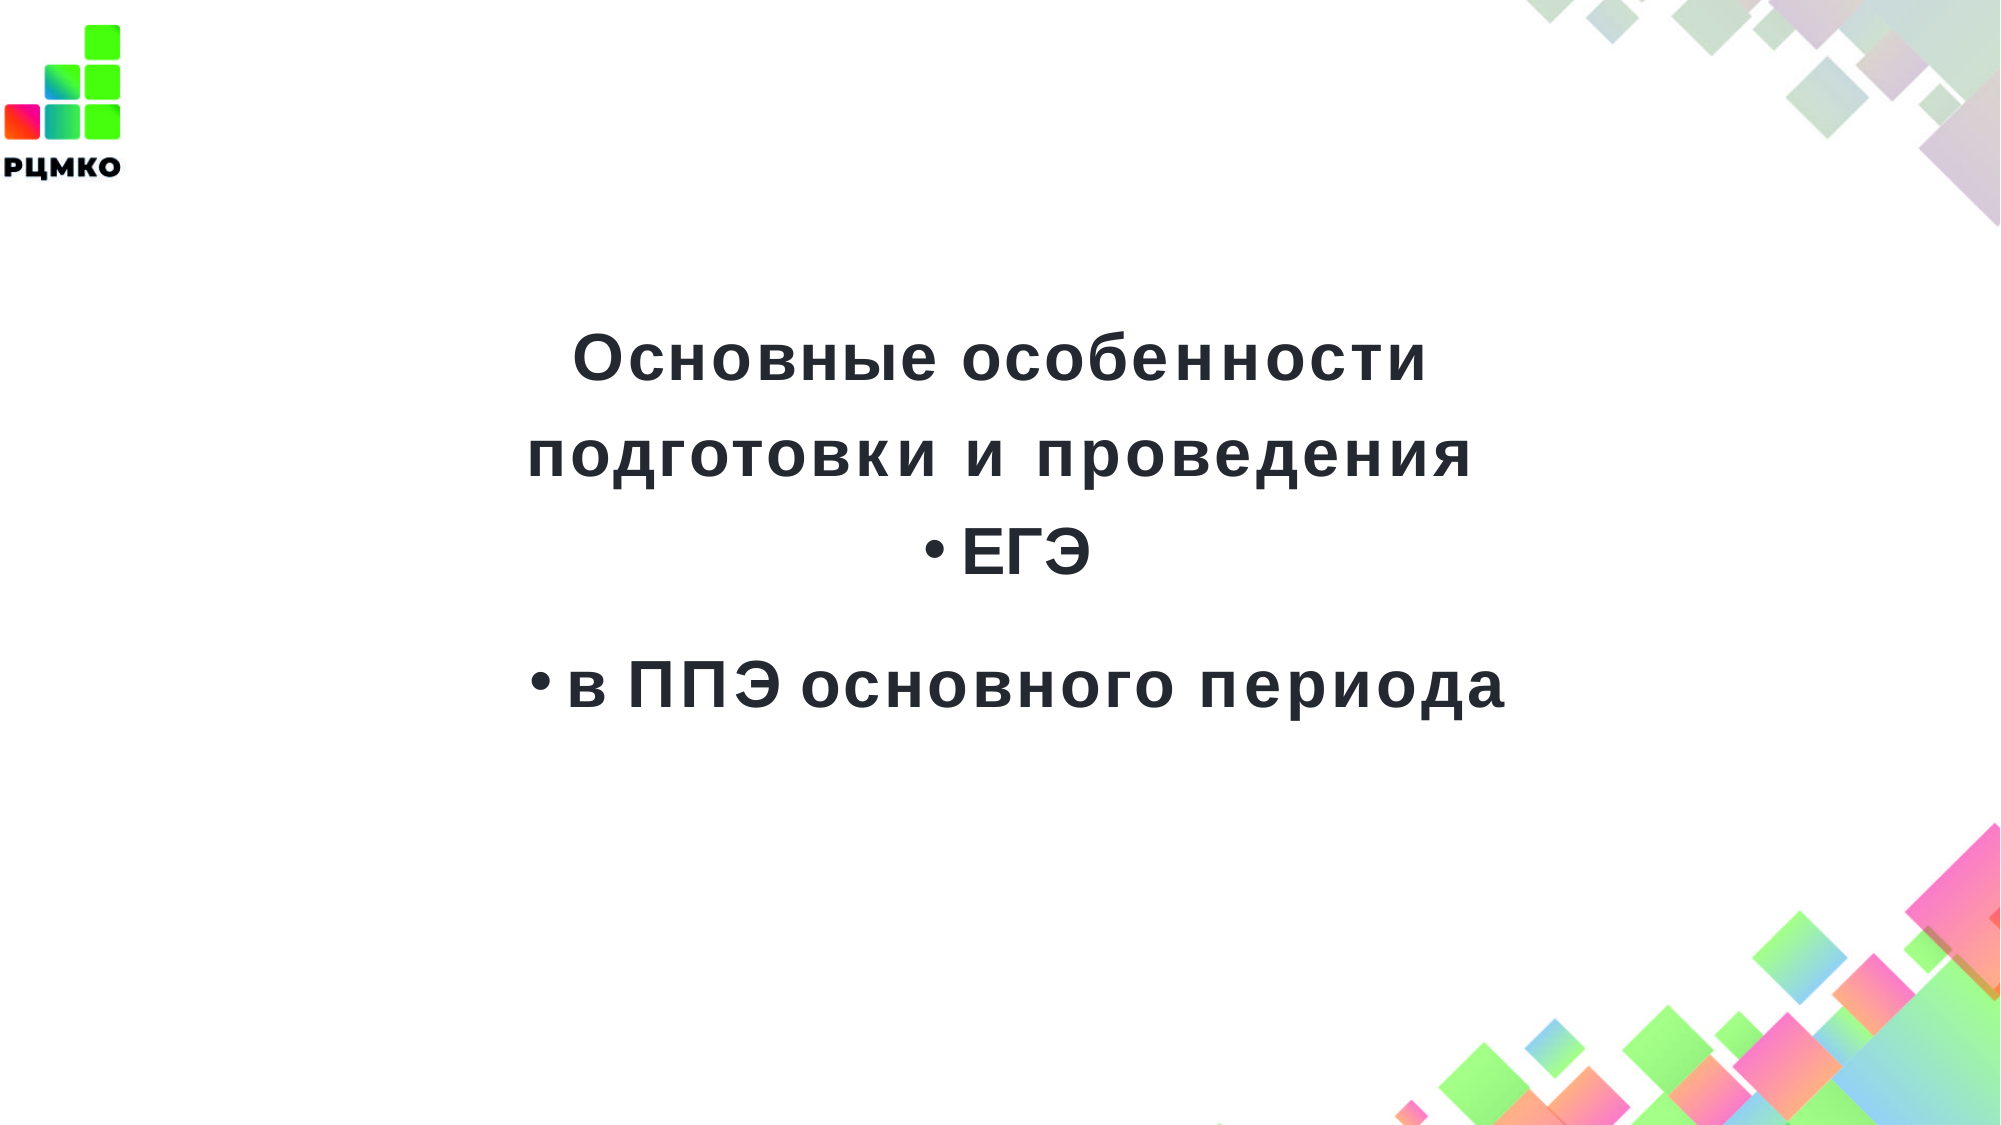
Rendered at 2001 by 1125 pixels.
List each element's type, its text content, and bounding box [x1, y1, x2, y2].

list ЕГЭ в ППЭ основного периода [154, 507, 1880, 1125]
text_box Основные особенности подготовки и проведения [519, 313, 1481, 491]
picture [0, 0, 2001, 1125]
